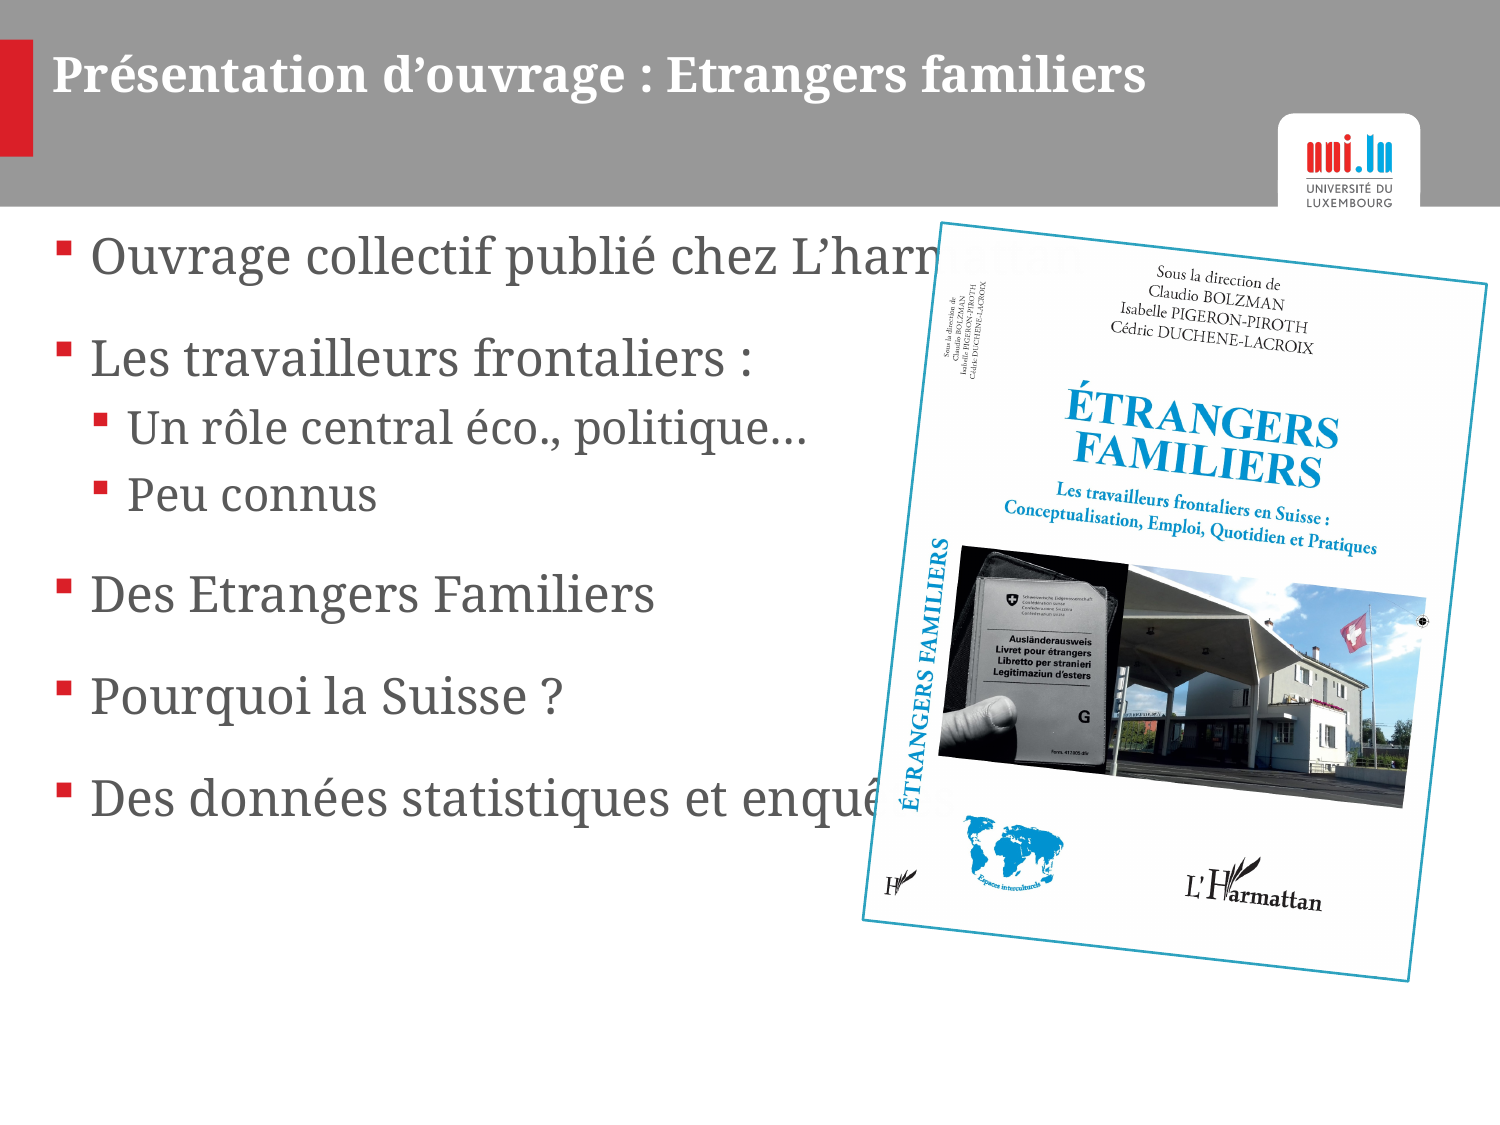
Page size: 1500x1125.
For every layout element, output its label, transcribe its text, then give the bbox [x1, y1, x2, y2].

picture [901, 225, 1449, 953]
picture [1453, 282, 1485, 562]
picture [1240, 960, 1409, 979]
picture [866, 644, 897, 922]
title Présentation d’ouvrage : Etrangers familiers [52, 43, 1175, 156]
list Ouvrage collectif publié chez L’harmattan Les travailleurs frontaliers : Un rôle central éco., politique… Peu connus Des Etrangers Familiers Pourquoi la Suisse ? Des données statistiques et enquêtes [52, 217, 1388, 1016]
